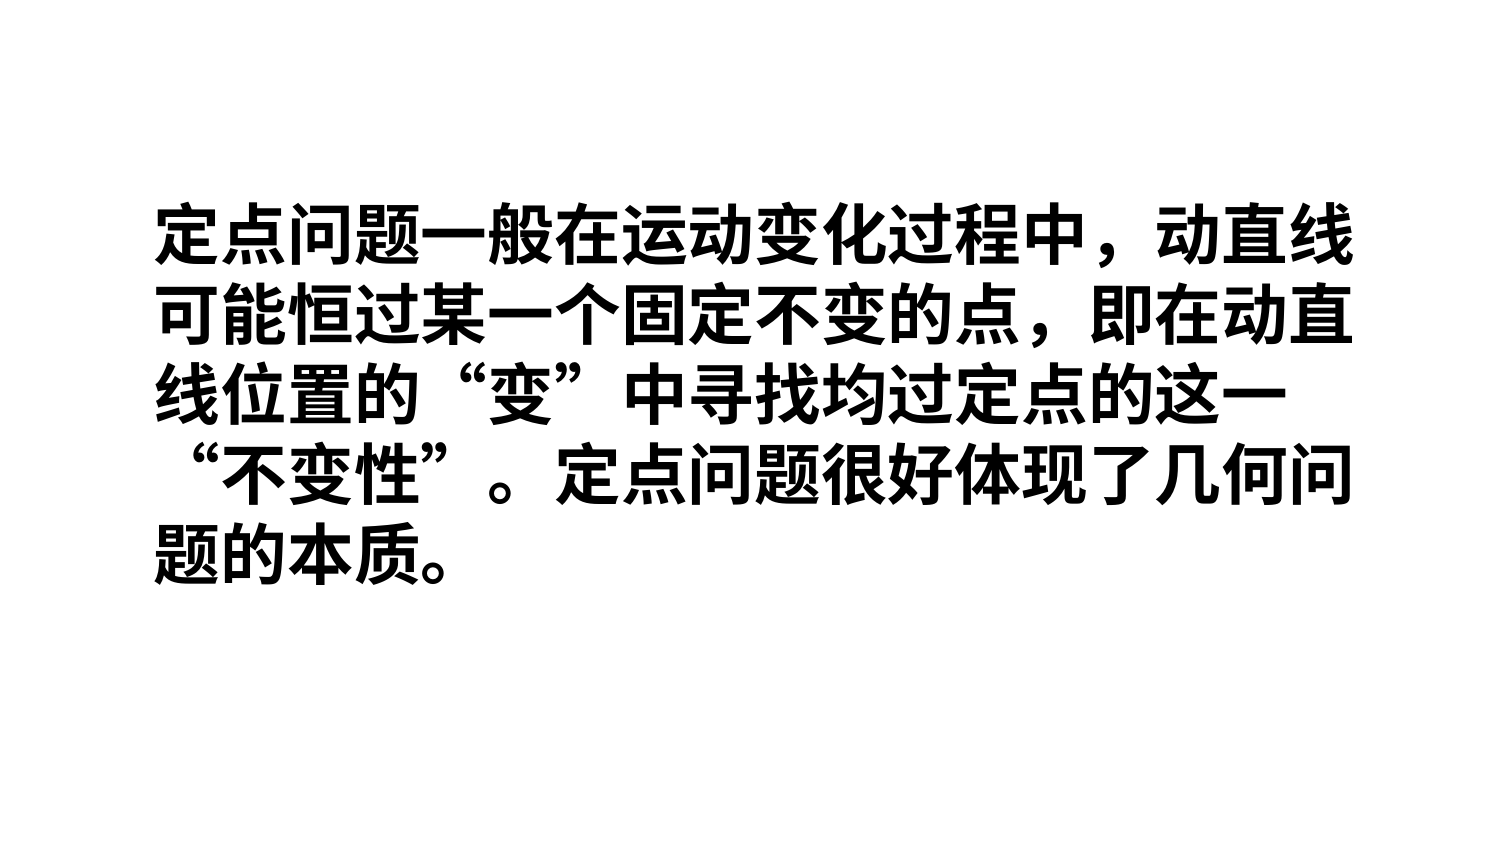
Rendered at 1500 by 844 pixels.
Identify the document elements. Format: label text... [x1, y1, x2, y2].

text_box 定点问题一般在运动变化过程中，动直线可能恒过某一个固定不变的点，即在动直线位置的“变”中寻找均过定点的这一“不变性”。定点问题很好体现了几何问题的本质。 [139, 185, 1392, 601]
